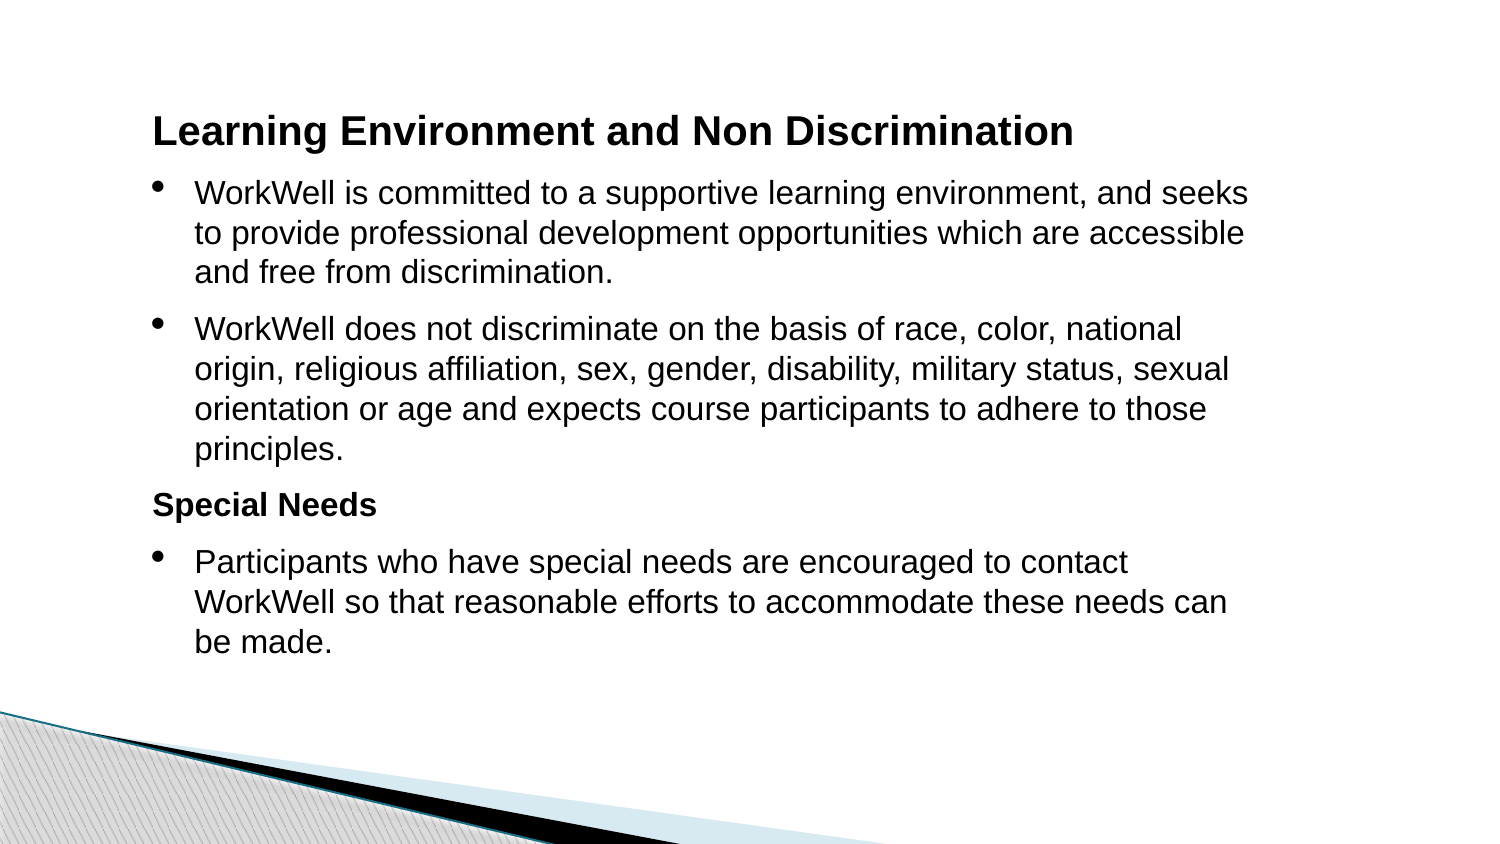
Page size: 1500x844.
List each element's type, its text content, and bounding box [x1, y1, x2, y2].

text_box Learning Environment and Non Discrimination WorkWell is committed to a supportive learning environment, and seeks to provide professional development opportunities which are accessible and free from discrimination. WorkWell does not discriminate on the basis of race, color, national origin, religious affiliation, sex, gender, disability, military status, sexual orientation or age and expects course participants to adhere to those principles. Special Needs Participants who have special needs are encouraged to contact WorkWell so that reasonable efforts to accommodate these needs can be made. [137, 96, 1288, 724]
